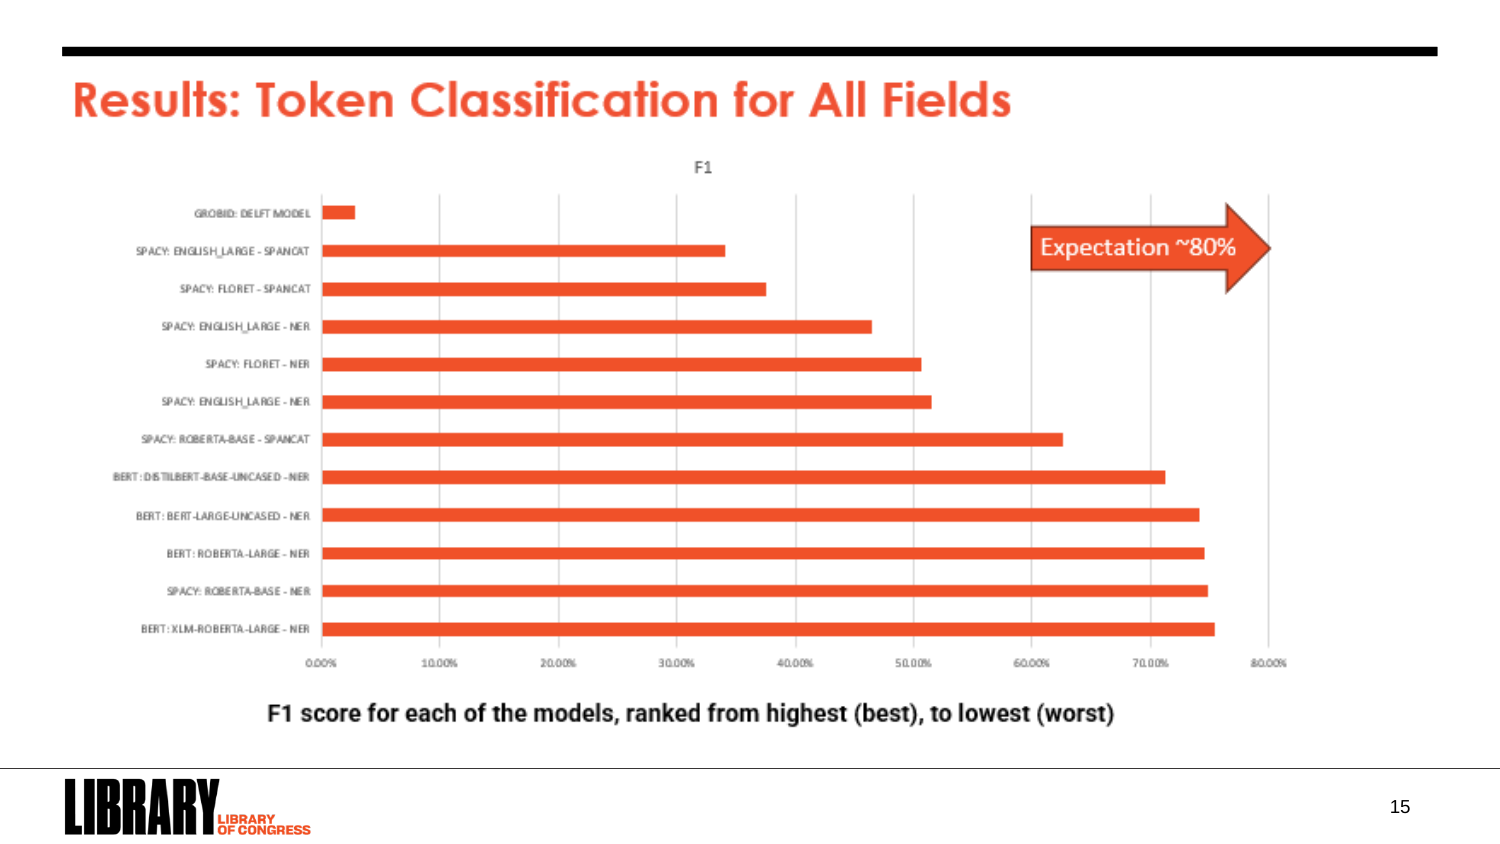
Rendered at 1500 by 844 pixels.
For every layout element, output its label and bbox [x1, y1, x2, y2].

picture [62, 776, 313, 837]
picture [62, 71, 1309, 746]
